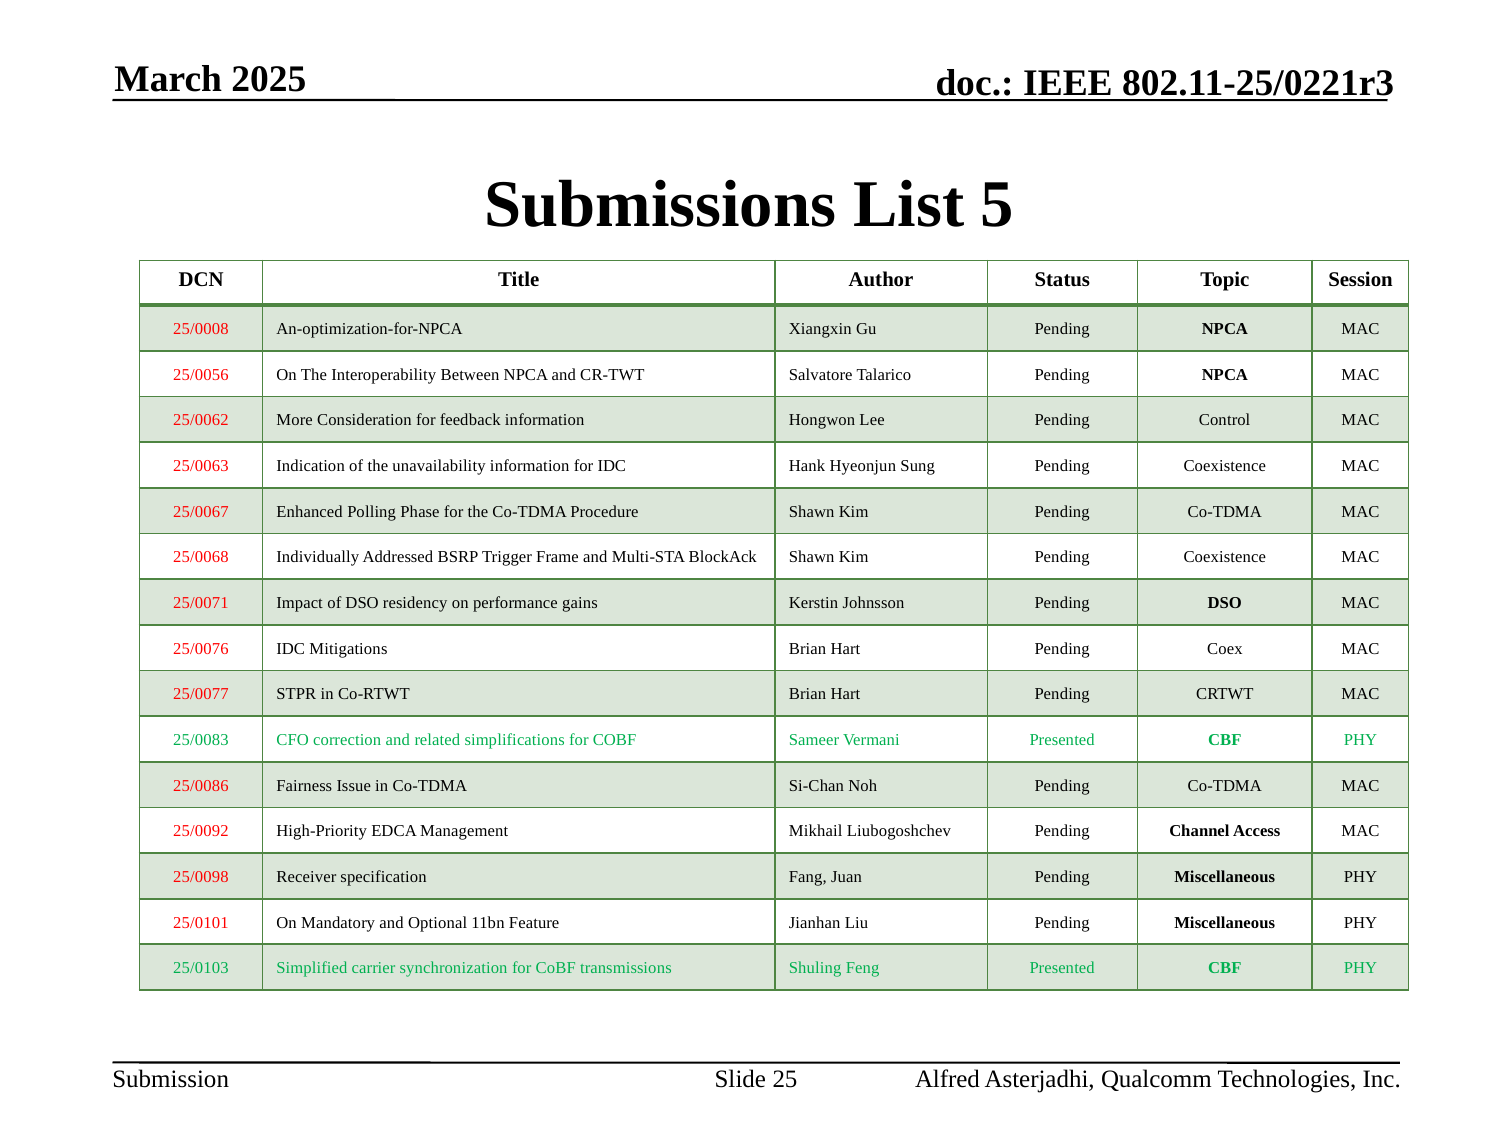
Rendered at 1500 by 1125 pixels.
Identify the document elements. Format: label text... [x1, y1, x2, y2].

table_header Session [1313, 261, 1408, 303]
table_cell Xiangxin Gu [776, 307, 987, 350]
table_cell Si-Chan Noh [776, 763, 987, 807]
table_cell 25/0062 [140, 397, 262, 441]
table_cell Coexistence [1138, 443, 1311, 487]
table_cell Pending [988, 900, 1137, 943]
table_cell PHY [1313, 945, 1408, 989]
footer Alfred Asterjadhi, Qualcomm Technologies, Inc. [878, 1061, 1402, 1093]
table_cell 25/0063 [140, 443, 262, 487]
table_cell Pending [988, 763, 1137, 807]
table_header Author [776, 261, 987, 303]
table_cell IDC Mitigations [263, 626, 774, 670]
table_cell Presented [988, 717, 1137, 761]
table_cell 25/0086 [140, 763, 262, 807]
table_cell Sameer Vermani [776, 717, 987, 761]
table_cell Coex [1138, 626, 1311, 670]
table_cell 25/0076 [140, 626, 262, 670]
table_cell Enhanced Polling Phase for the Co-TDMA Procedure [263, 489, 774, 533]
table_cell Co-TDMA [1138, 763, 1311, 807]
table_cell 25/0103 [140, 945, 262, 989]
table_cell Pending [988, 352, 1137, 396]
table_cell CRTWT [1138, 671, 1311, 715]
table_cell Impact of DSO residency on performance gains [263, 580, 774, 624]
table_cell MAC [1313, 489, 1408, 533]
table_cell Co-TDMA [1138, 489, 1311, 533]
table_cell Control [1138, 397, 1311, 441]
table_cell Hank Hyeonjun Sung [776, 443, 987, 487]
table_cell Presented [988, 945, 1137, 989]
table_cell STPR in Co-RTWT [263, 671, 774, 715]
table_cell MAC [1313, 443, 1408, 487]
table_cell An-optimization-for-NPCA [263, 307, 774, 350]
table_cell PHY [1313, 854, 1408, 898]
table_cell 25/0092 [140, 808, 262, 852]
table_cell Pending [988, 626, 1137, 670]
table_cell Simplified carrier synchronization for CoBF transmissions [263, 945, 774, 989]
table_header Topic [1138, 261, 1311, 303]
table_cell Hongwon Lee [776, 397, 987, 441]
table_cell Channel Access [1138, 808, 1311, 852]
table_cell Mikhail Liubogoshchev [776, 808, 987, 852]
table_cell MAC [1313, 626, 1408, 670]
table_cell 25/0008 [140, 307, 262, 350]
table_cell MAC [1313, 534, 1408, 578]
table_cell 25/0077 [140, 671, 262, 715]
table_cell 25/0067 [140, 489, 262, 533]
table_cell Individually Addressed BSRP Trigger Frame and Multi-STA BlockAck [263, 534, 774, 578]
table_cell Fang, Juan [776, 854, 987, 898]
table_cell 25/0071 [140, 580, 262, 624]
table_cell Pending [988, 854, 1137, 898]
table_cell Miscellaneous [1138, 900, 1311, 943]
table_cell NPCA [1138, 352, 1311, 396]
table_cell Brian Hart [776, 626, 987, 670]
table_cell MAC [1313, 671, 1408, 715]
table_cell On Mandatory and Optional 11bn Feature [263, 900, 774, 943]
table_header DCN [140, 261, 262, 303]
table_cell PHY [1313, 900, 1408, 943]
table_cell Brian Hart [776, 671, 987, 715]
table_cell Shawn Kim [776, 489, 987, 533]
table_cell Pending [988, 808, 1137, 852]
table_cell High-Priority EDCA Management [263, 808, 774, 852]
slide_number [114, 54, 423, 100]
table_cell Shuling Feng [776, 945, 987, 989]
table_cell CBF [1138, 945, 1311, 989]
table_cell 25/0068 [140, 534, 262, 578]
table_cell Fairness Issue in Co-TDMA [263, 763, 774, 807]
table_cell Receiver specification [263, 854, 774, 898]
table_cell Miscellaneous [1138, 854, 1311, 898]
table_cell MAC [1313, 808, 1408, 852]
table_cell Indication of the unavailability information for IDC [263, 443, 774, 487]
table_cell PHY [1313, 717, 1408, 761]
table_cell 25/0056 [140, 352, 262, 396]
table_cell Pending [988, 307, 1137, 350]
table_header Title [263, 261, 774, 303]
table_cell 25/0101 [140, 900, 262, 943]
table_cell Pending [988, 443, 1137, 487]
table_cell Salvatore Talarico [776, 352, 987, 396]
table_cell On The Interoperability Between NPCA and CR-TWT [263, 352, 774, 396]
table_cell MAC [1313, 307, 1408, 350]
table_cell CBF [1138, 717, 1311, 761]
table_cell Pending [988, 489, 1137, 533]
table_cell MAC [1313, 397, 1408, 441]
slide_number Slide 25 [712, 1061, 800, 1123]
table_cell Pending [988, 397, 1137, 441]
table_cell 25/0098 [140, 854, 262, 898]
table_cell MAC [1313, 580, 1408, 624]
table_cell Kerstin Johnsson [776, 580, 987, 624]
table_cell Shawn Kim [776, 534, 987, 578]
table_cell Coexistence [1138, 534, 1311, 578]
table_cell NPCA [1138, 307, 1311, 350]
table_cell Pending [988, 671, 1137, 715]
table_cell Pending [988, 580, 1137, 624]
table_cell MAC [1313, 763, 1408, 807]
title Submissions List 5 [112, 112, 1388, 288]
table_cell Pending [988, 534, 1137, 578]
table_cell 25/0083 [140, 717, 262, 761]
table_cell DSO [1138, 580, 1311, 624]
table_header Status [988, 261, 1137, 303]
table_cell Jianhan Liu [776, 900, 987, 943]
table_cell CFO correction and related simplifications for COBF [263, 717, 774, 761]
table_cell More Consideration for feedback information [263, 397, 774, 441]
table_cell MAC [1313, 352, 1408, 396]
